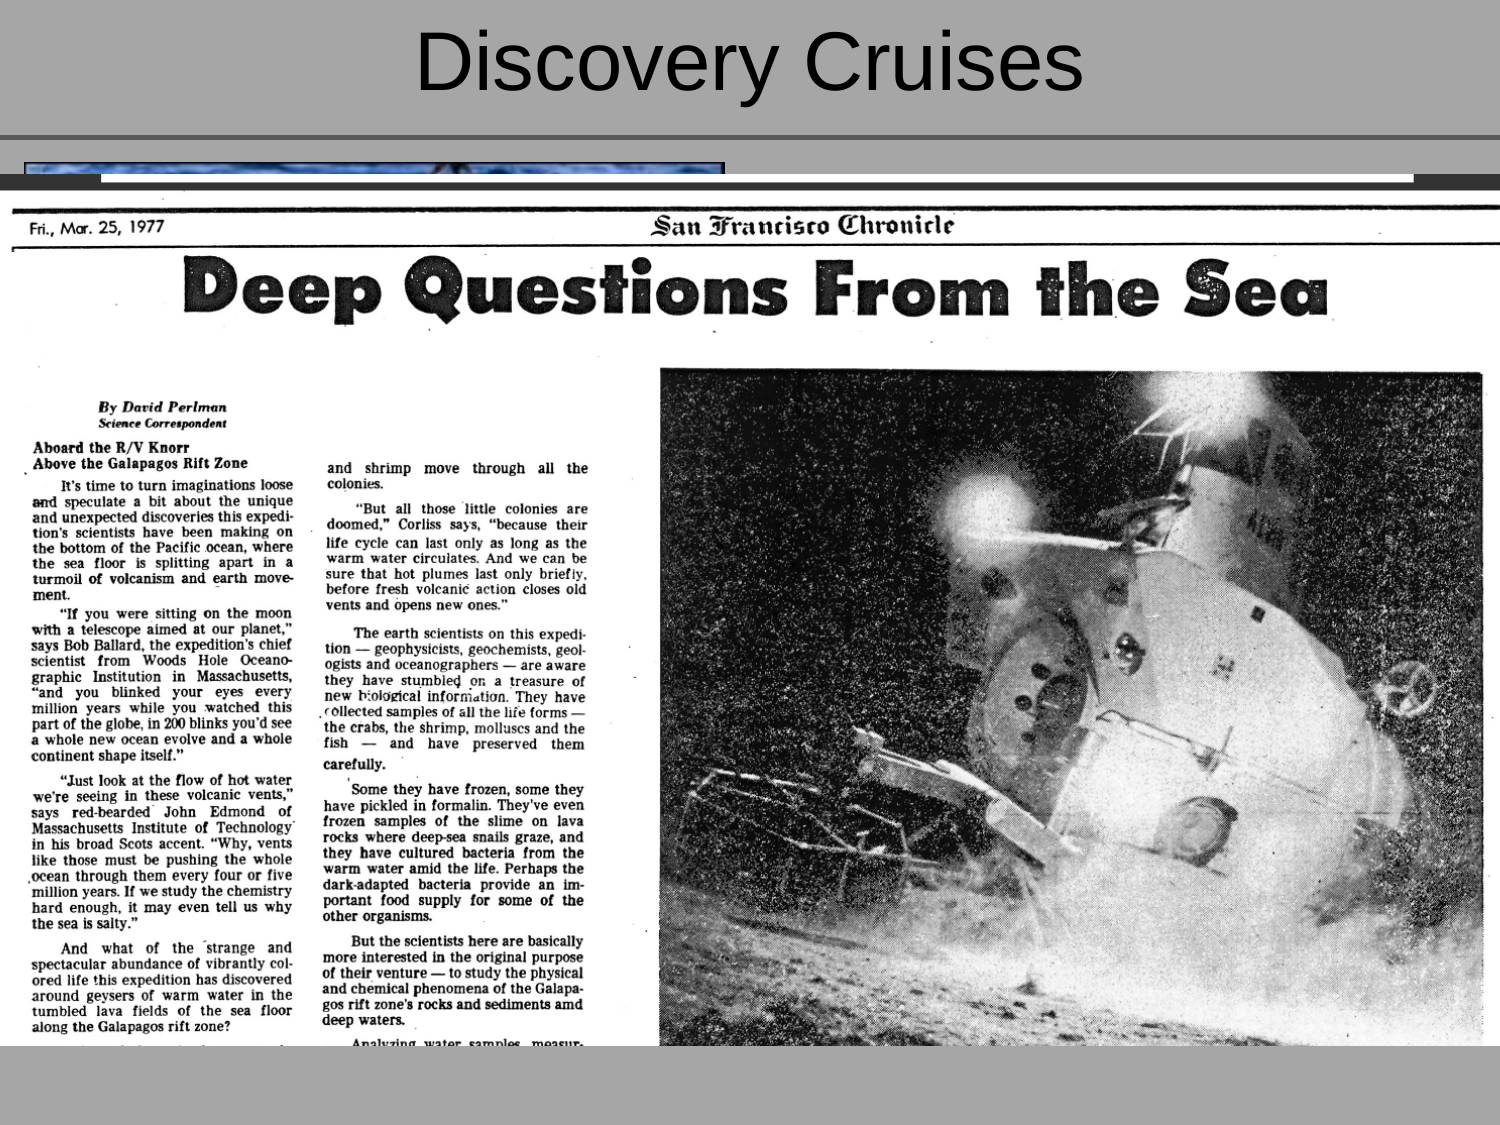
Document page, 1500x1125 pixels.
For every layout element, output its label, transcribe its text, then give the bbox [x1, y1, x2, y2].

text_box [24, 162, 726, 173]
text_box Discovery Cruises [0, 143, 1500, 150]
text_box Discovery Cruises [0, 0, 1500, 135]
picture [0, 174, 1500, 1046]
